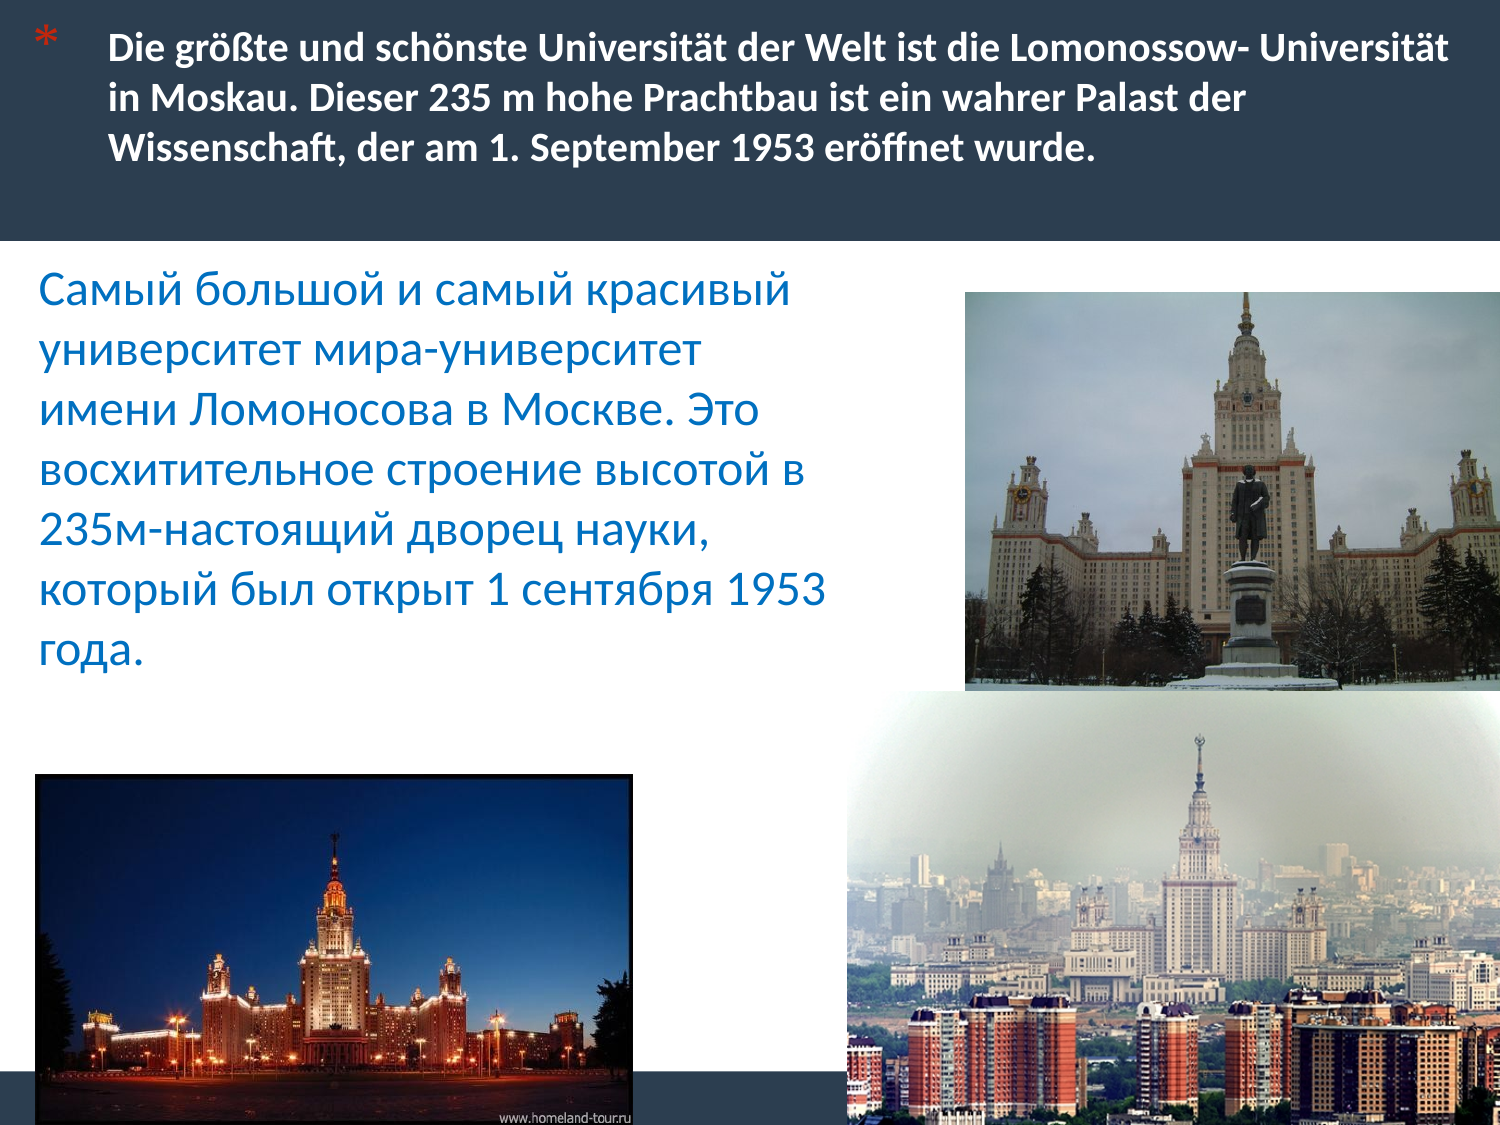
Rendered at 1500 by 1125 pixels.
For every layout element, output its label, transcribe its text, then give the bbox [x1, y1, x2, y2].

picture [847, 292, 1500, 1125]
text_box Самый большой и самый красивый университет мира-университет имени Ломоносова в Москве. Это восхитительное строение высотой в 235м-настоящий дворец науки, который был открыт 1 сентября 1953 года. [23, 272, 863, 402]
text_box Die größte und schönste Universität der Welt ist die Lomonossow- Universität in Moskau. Dieser 235 m hohe Prachtbau ist ein wahrer Palast der Wissenschaft, der am 1. September 1953 eröffnet wurde. [0, 11, 1500, 272]
picture [34, 774, 633, 1125]
